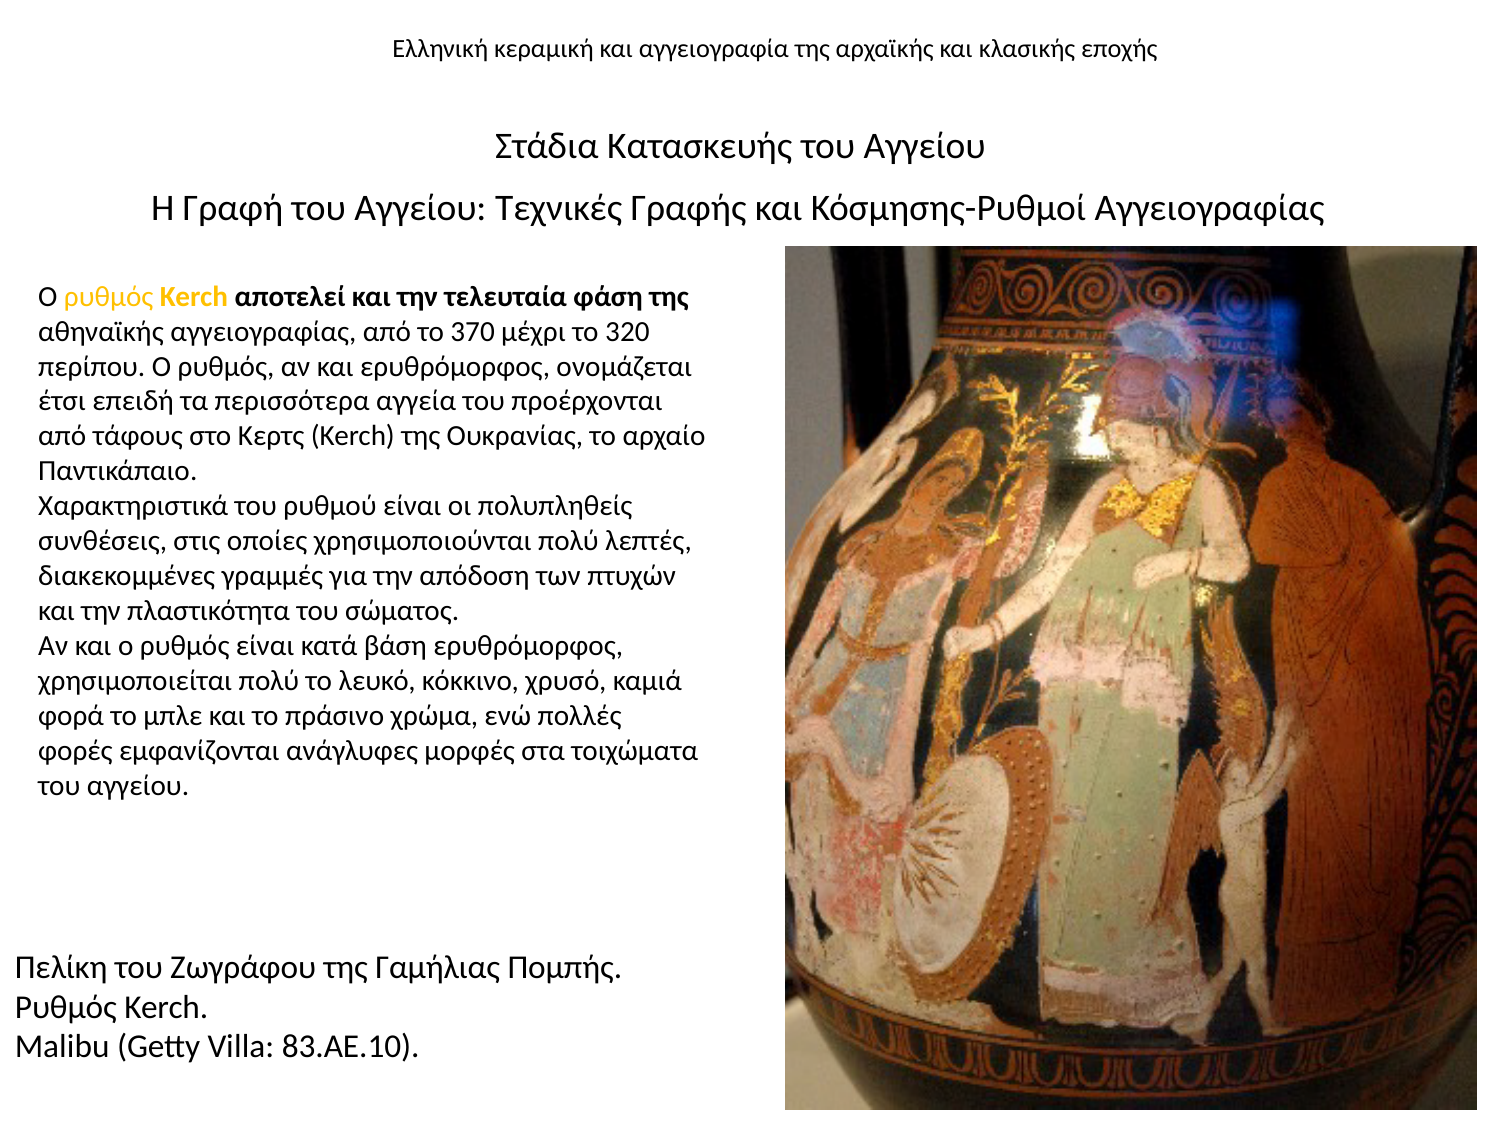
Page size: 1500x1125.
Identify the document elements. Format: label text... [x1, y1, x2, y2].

text_box Στάδια Κατασκευής του Αγγείου [480, 82, 1020, 174]
text_box Πελίκη του Ζωγράφου της Γαμήλιας Πομπής. Ρυθμός Kerch. Malibu (Getty Villa: 83.AE.10). [0, 937, 762, 1072]
text_box Ο ρυθμός Kerch αποτελεί και την τελευταία φάση της αθηναϊκής αγγειογραφίας, από το 370 μέχρι το 320 περίπου. Ο ρυθμός, αν και ερυθρόμορφος, ονομάζεται έτσι επειδή τα περισσότερα αγγεία του προέρχονται από τάφους στο Κερτς (Kerch) της Ουκρανίας, το αρχαίο Παντικάπαιο. Χαρακτηριστικά του ρυθμού είναι οι πολυπληθείς συνθέσεις, στις οποίες χρησιμοποιούνται πολύ λεπτές, διακεκομμένες γραμμές για την απόδοση των πτυχών και την πλαστικότητα του σώματος. Αν και ο ρυθμός είναι κατά βάση ερυθρόμορφος, χρησιμοποιείται πολύ το λευκό, κόκκινο, χρυσό, καμιά φορά το μπλε και το πράσινο χρώμα, ενώ πολλές φορές εμφανίζονται ανάγλυφες μορφές στα τοιχώματα του αγγείου. [23, 269, 762, 809]
title Ελληνική κεραμική και αγγειογραφία της αρχαϊκής και κλασικής εποχής [140, 23, 1416, 71]
picture [784, 245, 1477, 1110]
text_box Η Γραφή του Αγγείου: Τεχνικές Γραφής και Κόσμησης-Ρυθμοί Αγγειογραφίας [136, 175, 1341, 236]
